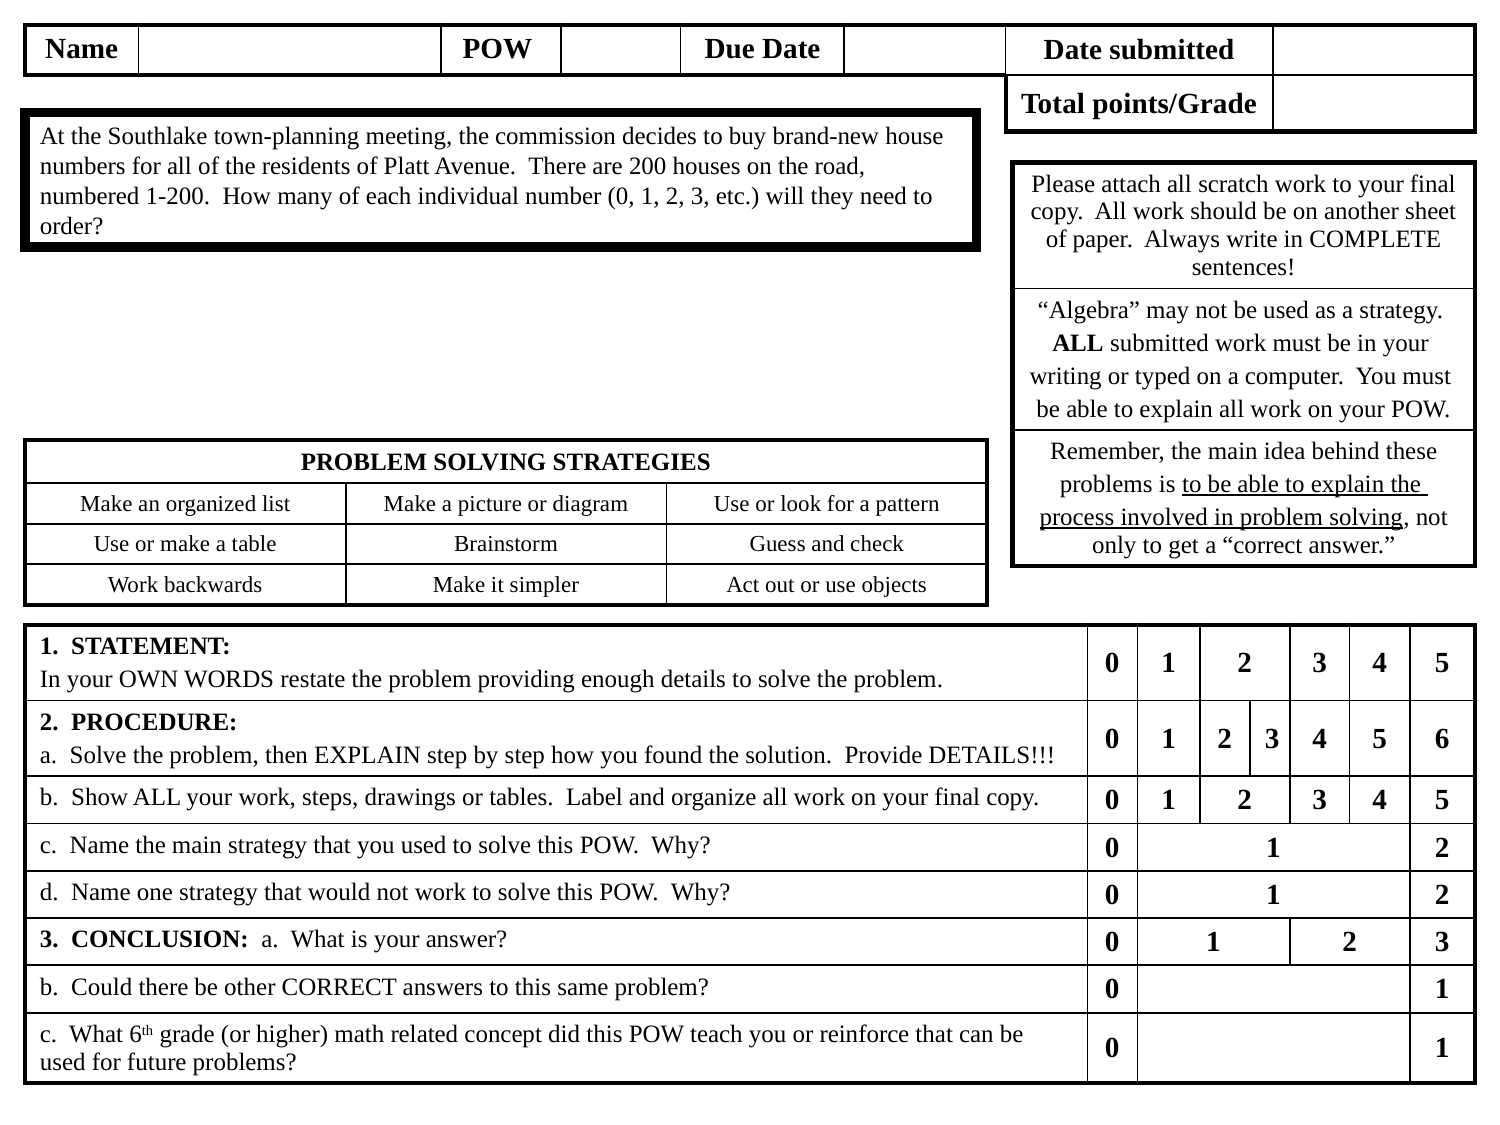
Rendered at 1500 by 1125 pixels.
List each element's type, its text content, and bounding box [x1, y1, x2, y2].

text_box At the Southlake town-planning meeting, the commission decides to buy brand-new house numbers for all of the residents of Platt Avenue. There are 200 houses on the road, numbered 1-200. How many of each individual number (0, 1, 2, 3, etc.) will they need to order? [24, 112, 977, 247]
